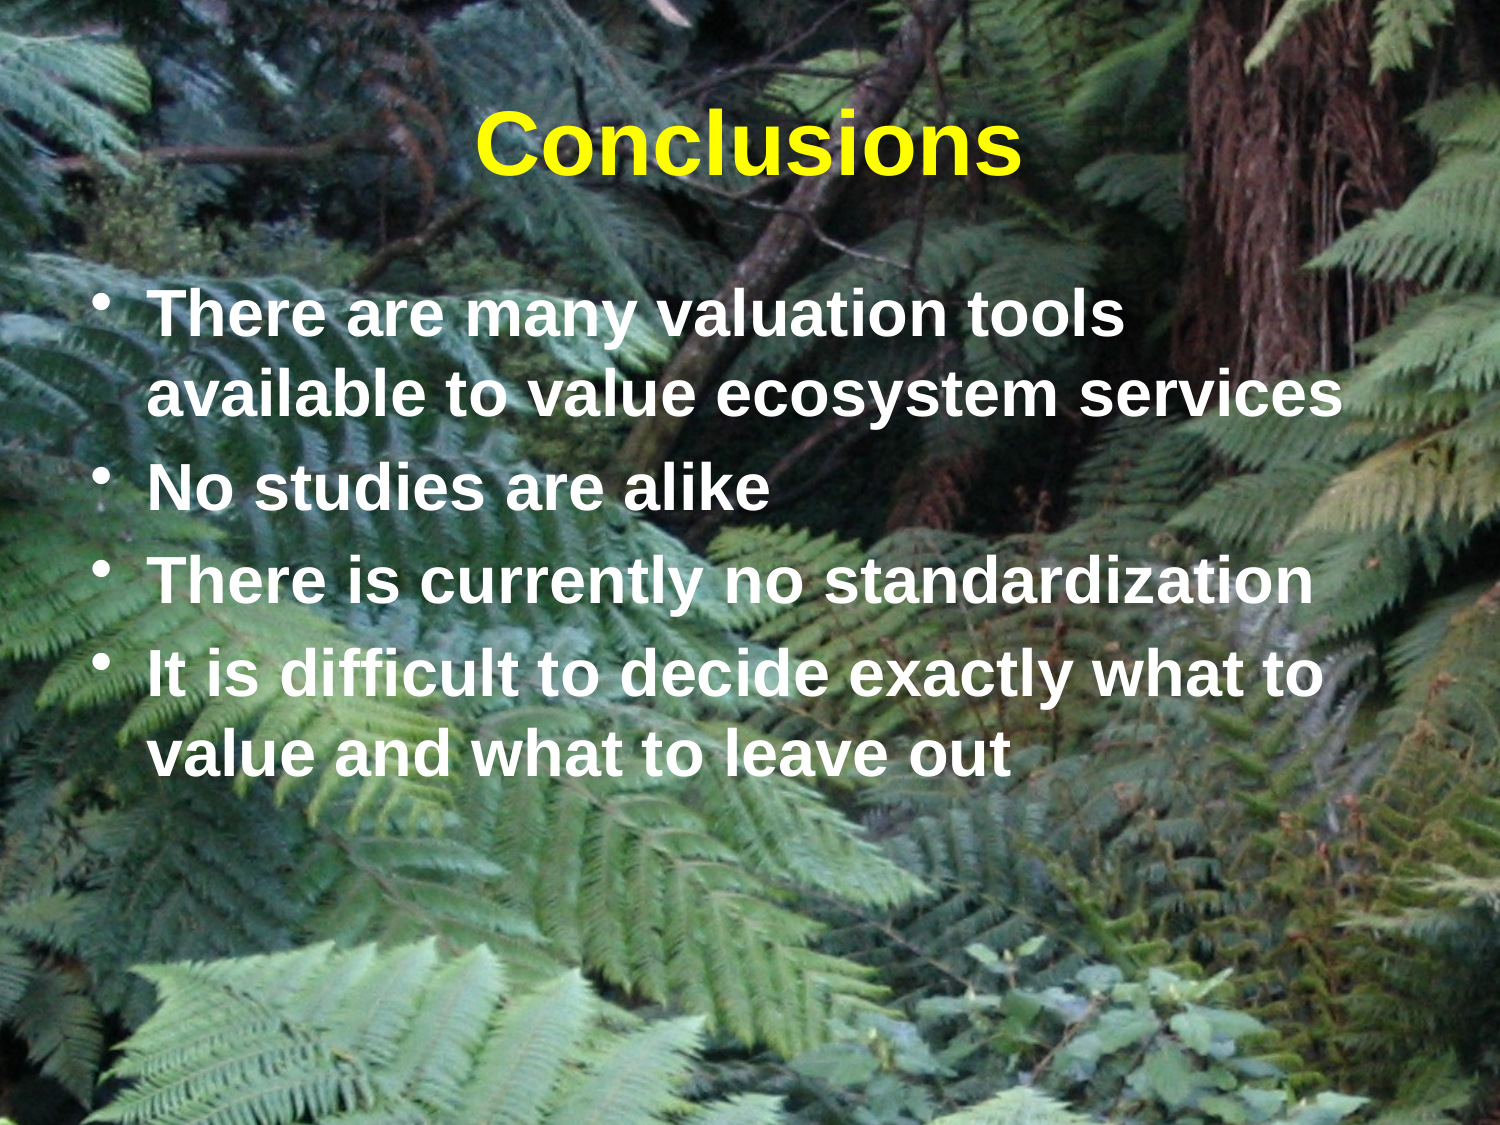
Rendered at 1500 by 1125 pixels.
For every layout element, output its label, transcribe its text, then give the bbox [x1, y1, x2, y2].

title Conclusions [74, 44, 1426, 233]
list There are many valuation tools available to value ecosystem services No studies are alike There is currently no standardization It is difficult to decide exactly what to value and what to leave out [74, 262, 1426, 1006]
picture [0, 0, 1500, 1125]
